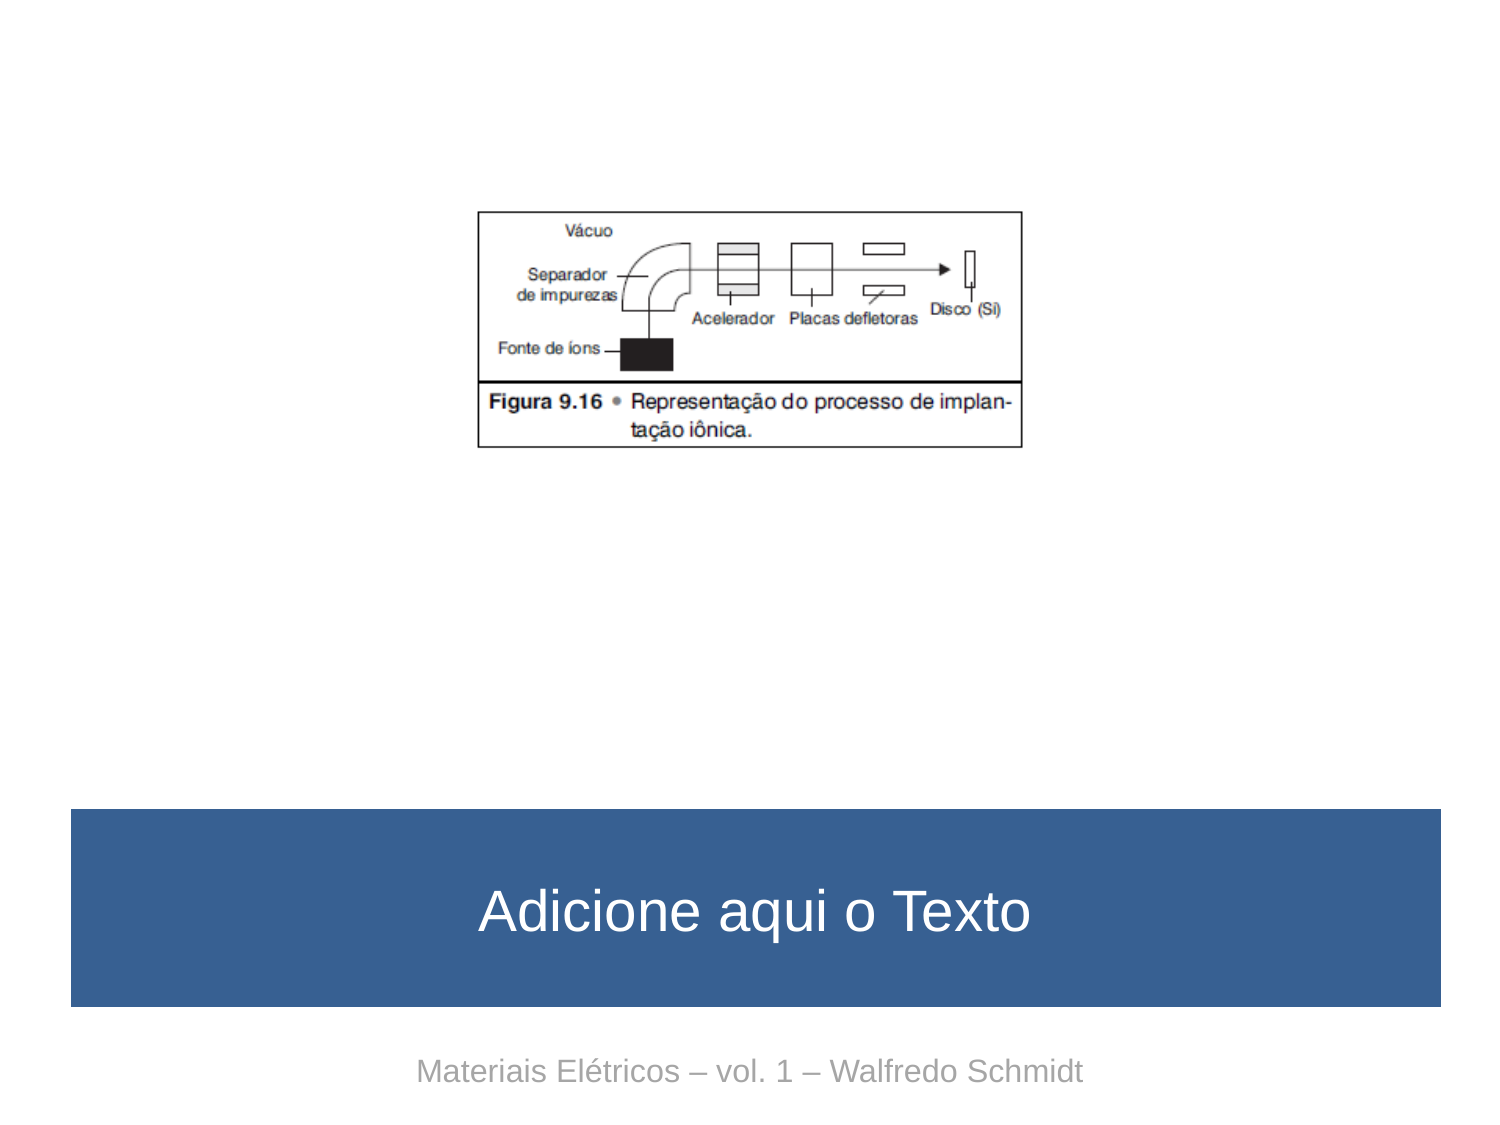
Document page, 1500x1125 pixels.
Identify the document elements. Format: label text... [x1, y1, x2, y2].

text_box Adicione aqui o Texto [70, 808, 1442, 1008]
footer Materiais Elétricos – vol. 1 – Walfredo Schmidt [0, 1042, 1500, 1103]
picture [456, 195, 1040, 470]
